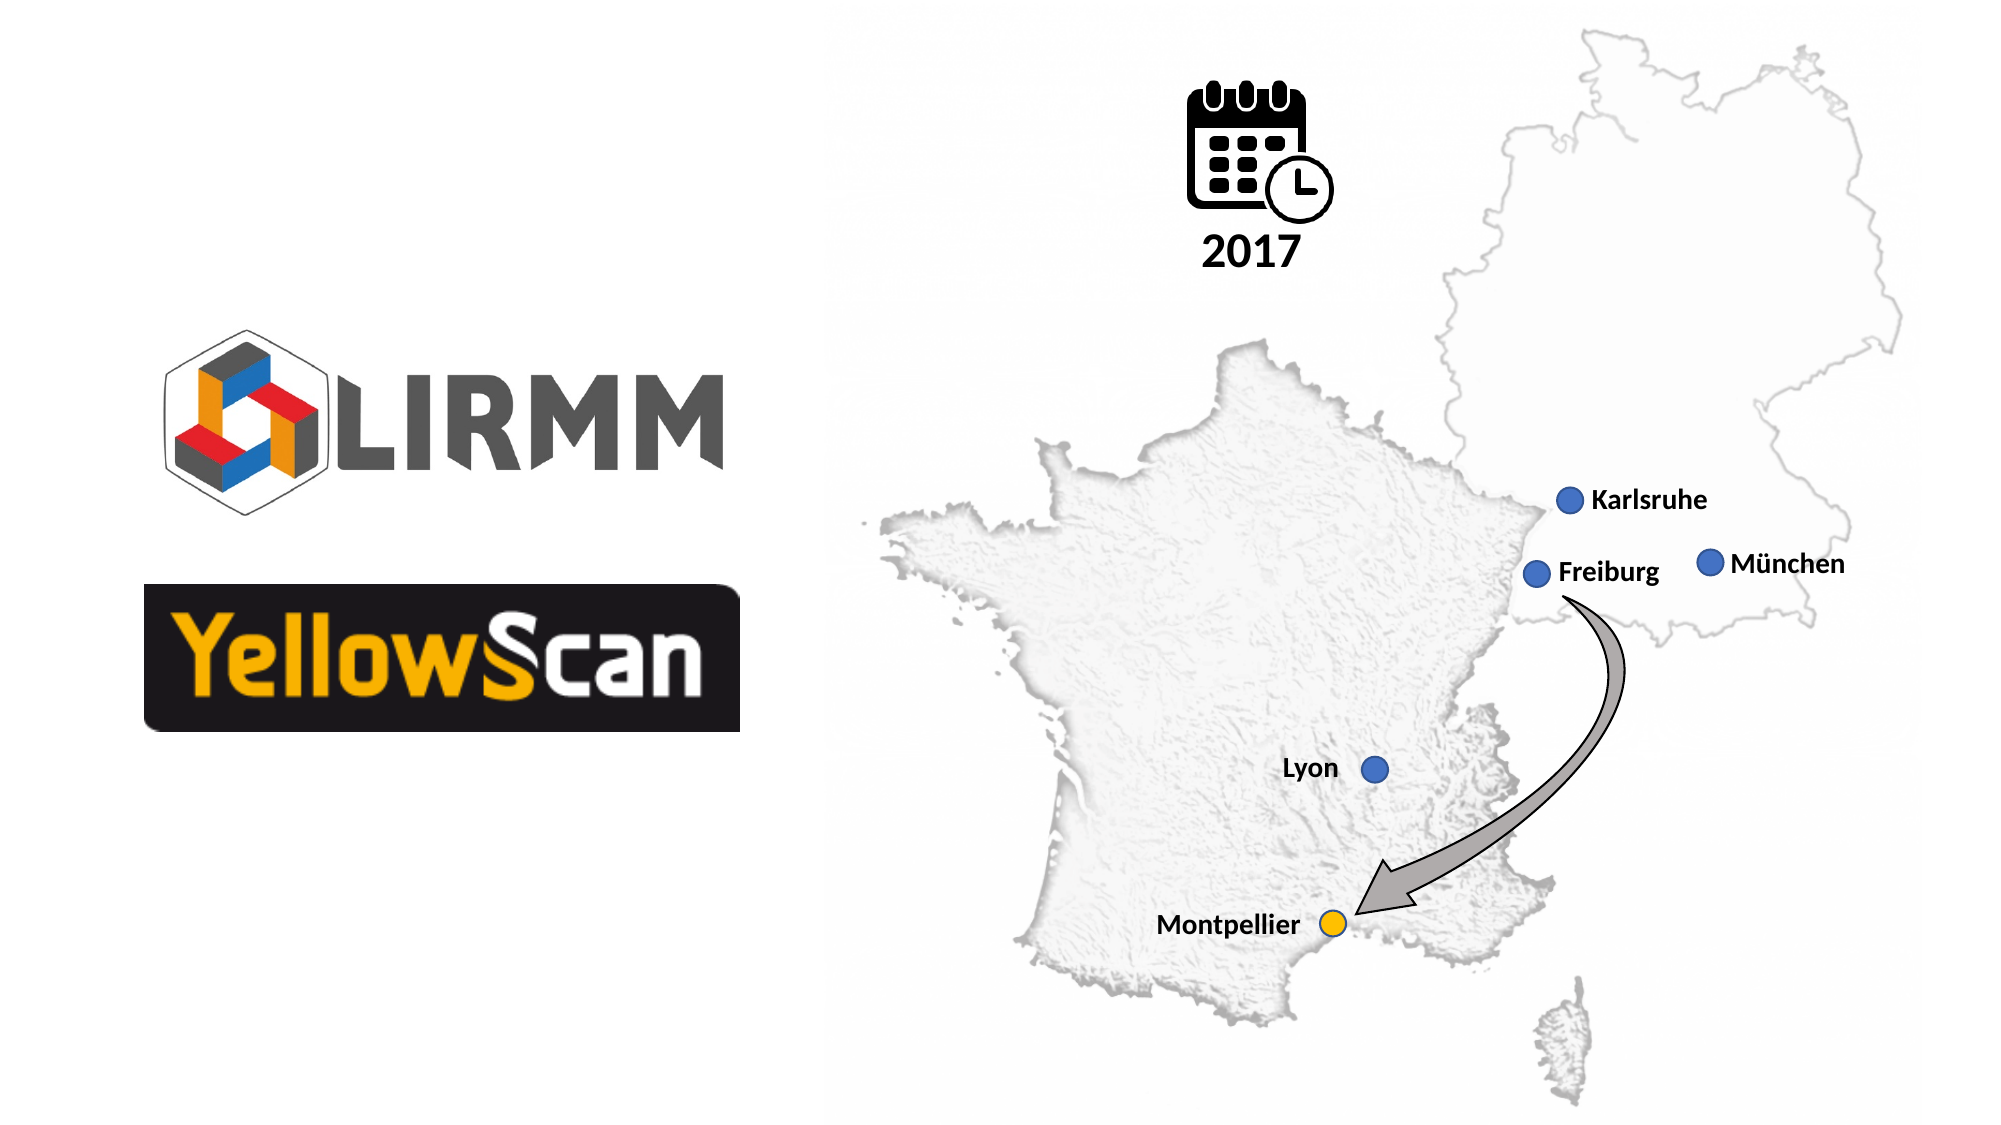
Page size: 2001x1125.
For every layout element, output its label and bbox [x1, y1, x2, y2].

picture [150, 317, 733, 526]
text_box [1084, 72, 1419, 286]
picture [824, 3, 1922, 1125]
picture [144, 584, 740, 732]
